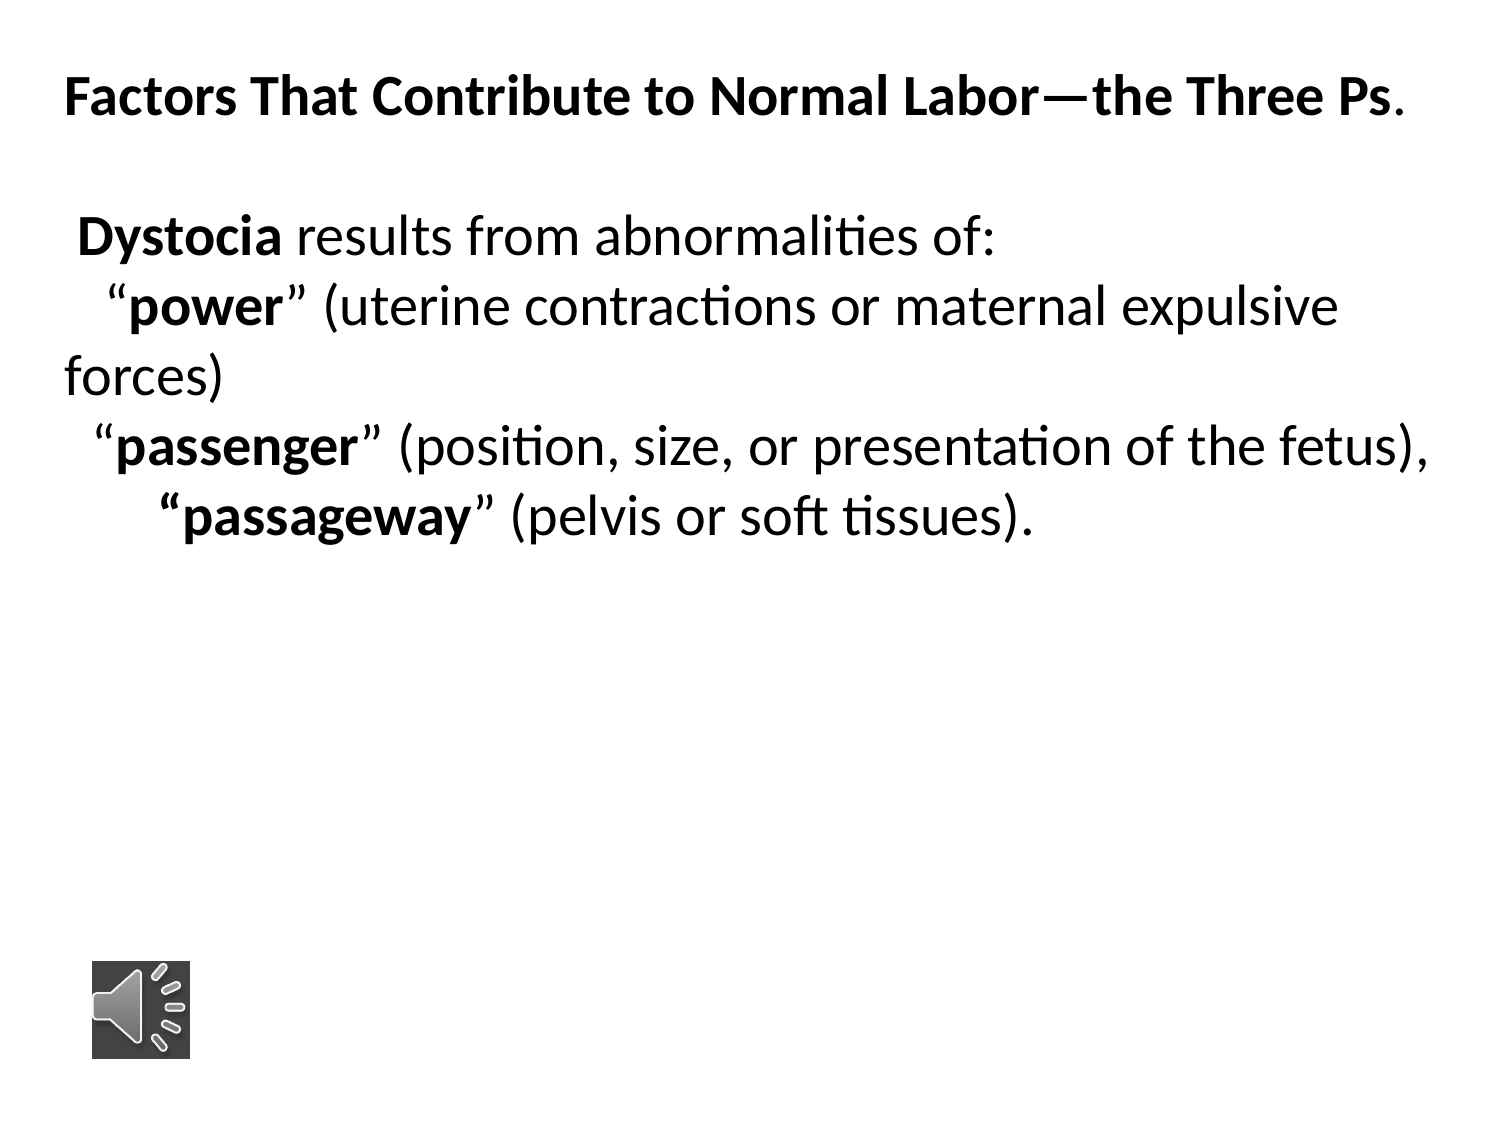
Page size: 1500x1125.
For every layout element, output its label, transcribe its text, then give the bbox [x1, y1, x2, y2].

picture [90, 959, 192, 1061]
text_box Factors That Contribute to Normal Labor—the Three Ps. Dystocia results from abnormalities of: “power” (uterine contractions or maternal expulsive forces) “passenger” (position, size, or presentation of the fetus), “passageway” (pelvis or soft tissues). [49, 50, 1475, 555]
